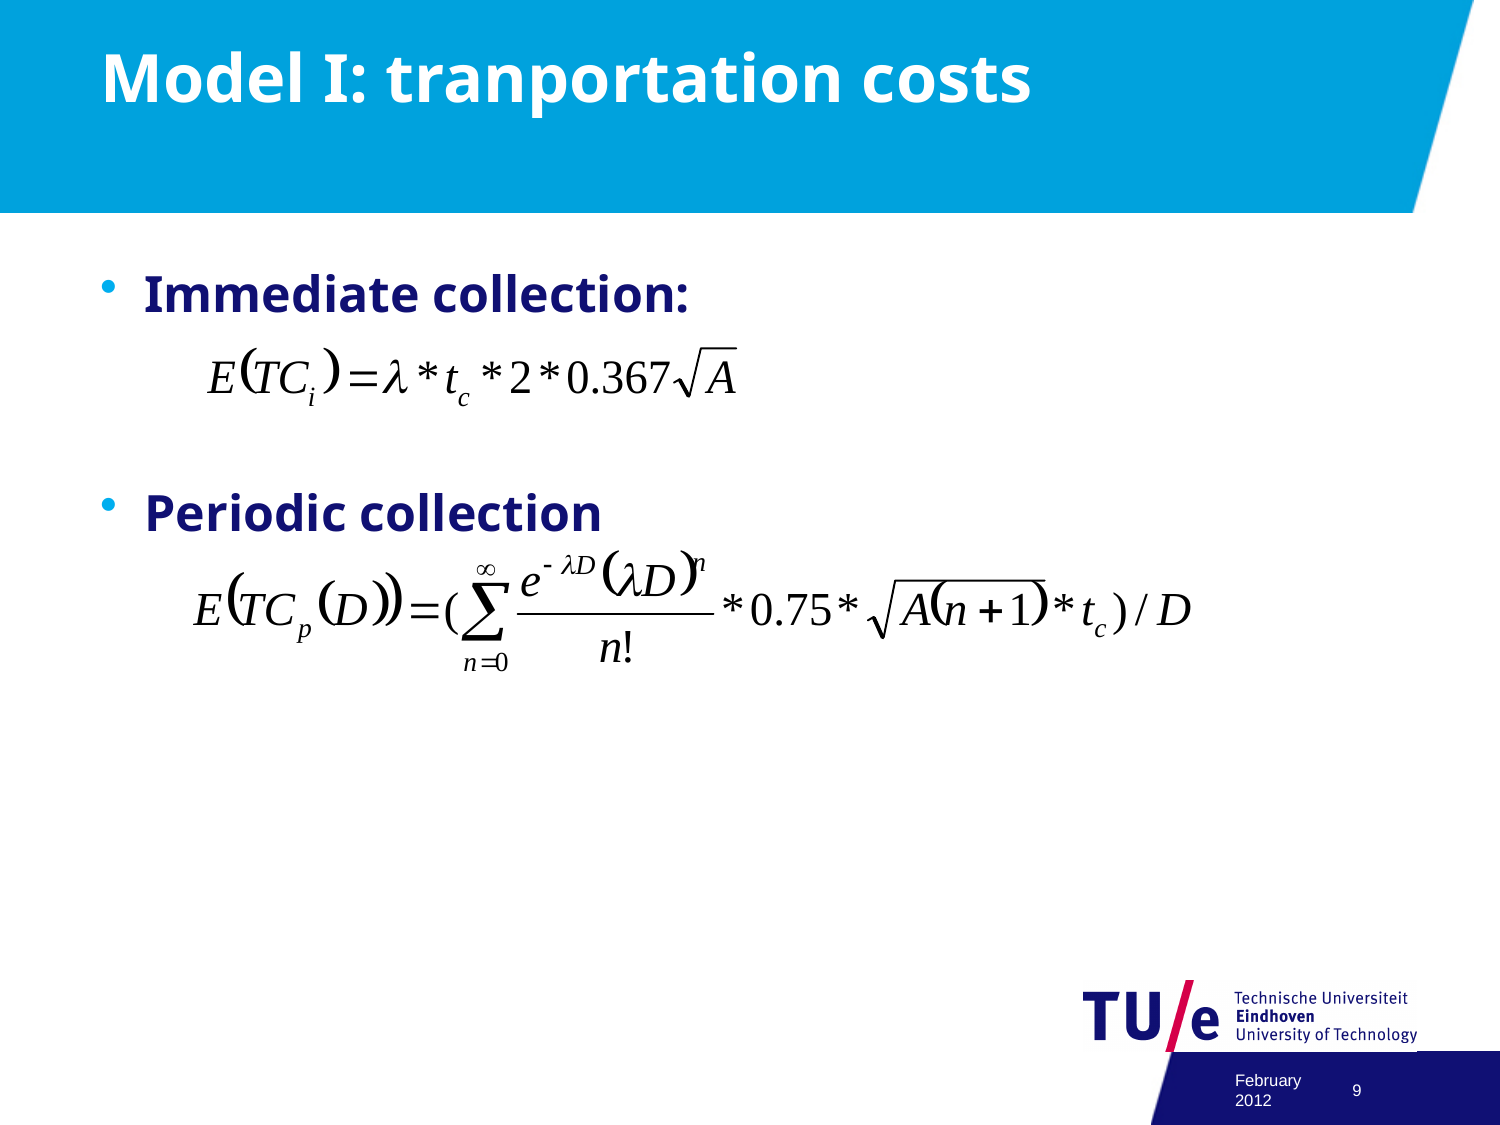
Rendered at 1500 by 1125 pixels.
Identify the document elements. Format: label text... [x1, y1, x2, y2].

list Immediate collection: Periodic collection [100, 262, 1412, 913]
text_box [198, 337, 746, 419]
title Model I: tranportation costs [100, 35, 1417, 187]
picture [1413, 1, 1474, 213]
picture [1083, 980, 1500, 1125]
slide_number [1234, 1073, 1342, 1106]
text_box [184, 538, 1201, 681]
slide_number 9 [1352, 1073, 1453, 1106]
